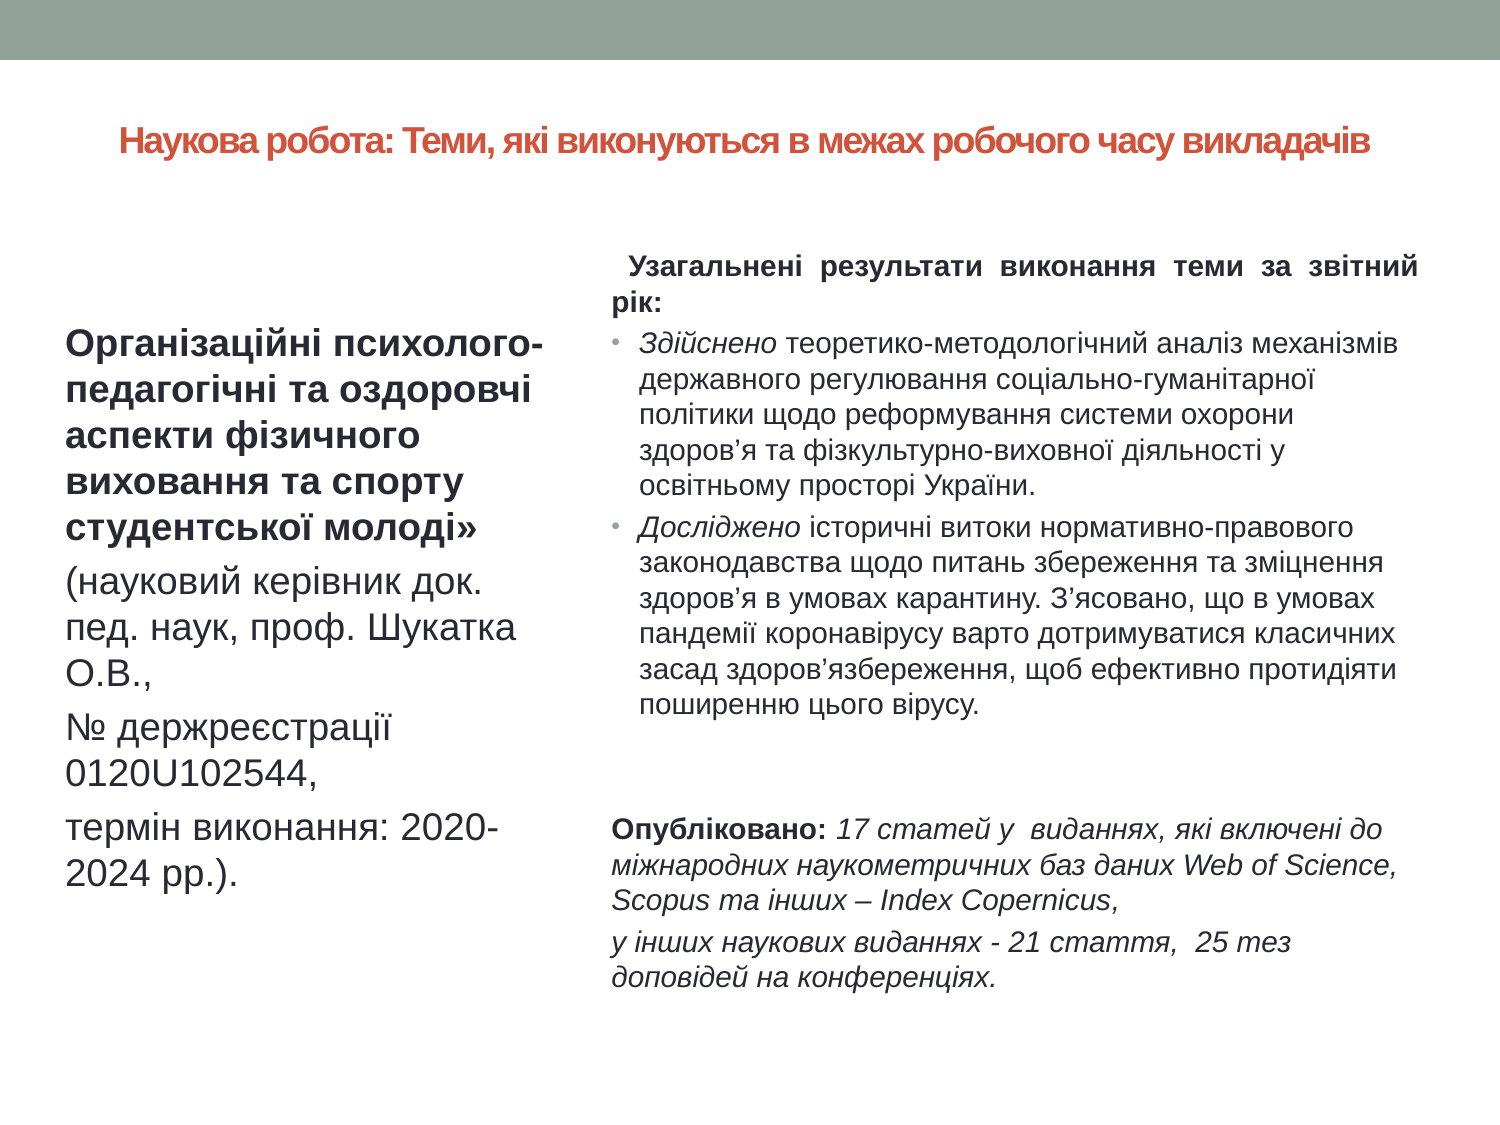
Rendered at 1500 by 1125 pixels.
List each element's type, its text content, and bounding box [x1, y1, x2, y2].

list Узагальнені результати виконання теми за звітний рік: Здійснено теоретико-методологічний аналіз механізмів державного регулювання соціально-гуманітарної політики щодо реформування системи охорони здоров’я та фізкультурно-виховної діяльності у освітньому просторі України. Досліджено історичні витоки нормативно-правового законодавства щодо питань збереження та зміцнення здоров’я в умовах карантину. З’ясовано, що в умовах пандемії коронавірусу варто дотримуватися класичних засад здоров’язбереження, щоб ефективно протидіяти поширенню цього вірусу. Опубліковано: 17 статей у виданнях, які включені до міжнародних наукометричних баз даних Web of Science, Scopus та інших – Index Copernicus, у інших наукових виданнях - 21 стаття, 25 тез доповідей на конференціях. [596, 208, 1436, 1005]
title Наукова робота: Теми, які виконуються в межах робочого часу викладачів [75, 90, 1500, 188]
list Організаційні психолого-педагогічні та оздоровчі аспекти фізичного виховання та спорту студентської молоді» (науковий керівник док. пед. наук, проф. Шукатка О.В., № держреєстрації 0120U102544, термін виконання: 2020-2024 рр.). [50, 243, 561, 1038]
